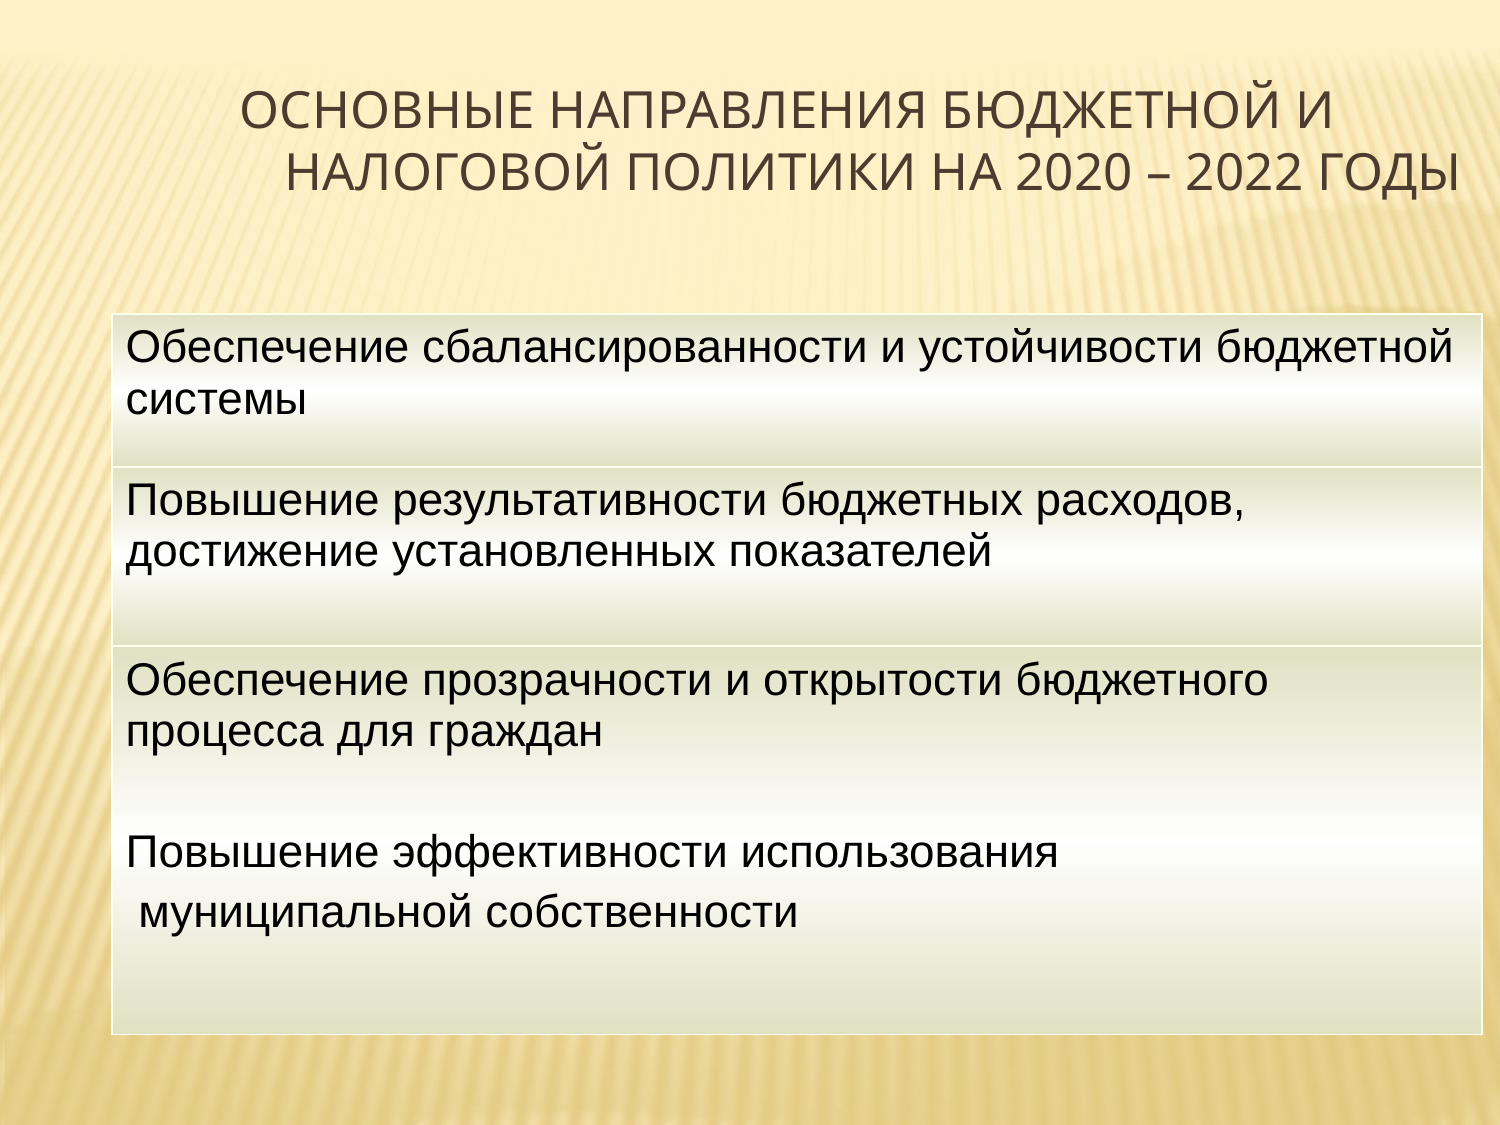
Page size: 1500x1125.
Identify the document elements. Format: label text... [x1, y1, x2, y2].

title Основные направления бюджетной и налоговой политики на 2020 – 2022 годы [225, 45, 1500, 234]
table_cell Обеспечение прозрачности и открытости бюджетного процесса для граждан Повышение эффективности использования муниципальной собственности [113, 647, 1481, 1034]
picture [0, 0, 1500, 1125]
table_header Обеспечение сбалансированности и устойчивости бюджетной системы [113, 315, 1481, 466]
table_cell Повышение результативности бюджетных расходов, достижение установленных показателей [113, 468, 1481, 645]
